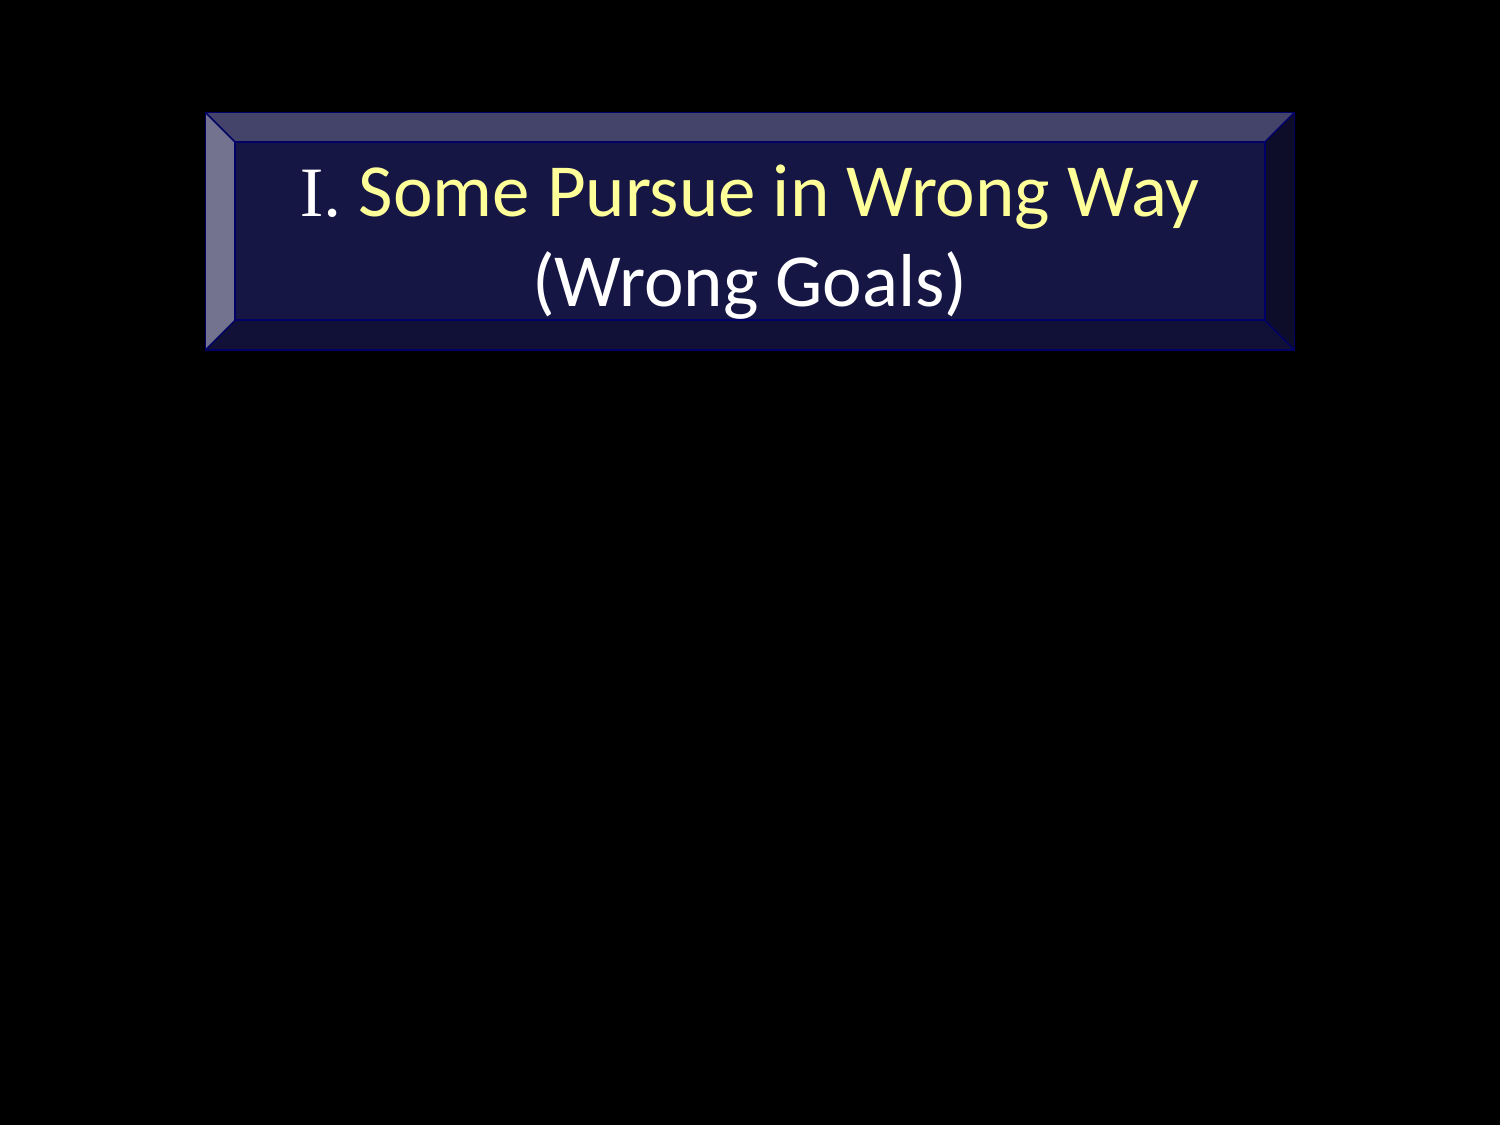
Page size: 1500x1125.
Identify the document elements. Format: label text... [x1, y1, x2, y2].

text_box I. Some Pursue in Wrong Way (Wrong Goals) [205, 112, 1295, 350]
